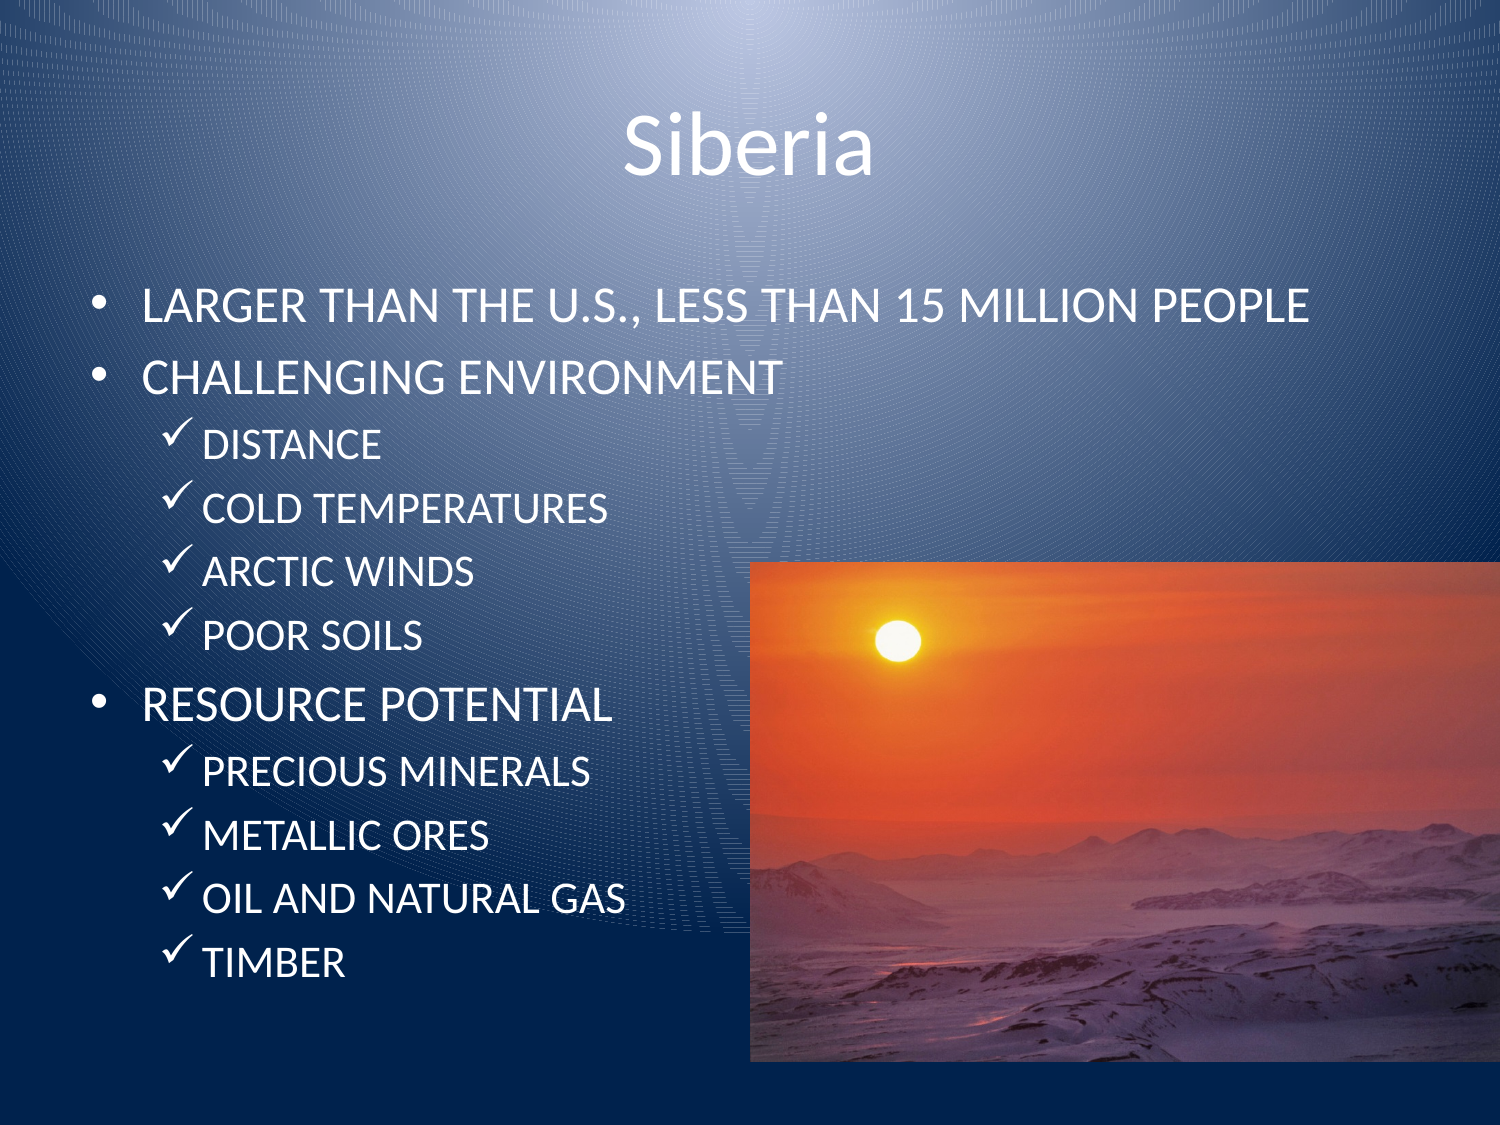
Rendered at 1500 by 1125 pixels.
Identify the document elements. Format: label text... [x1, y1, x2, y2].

list LARGER THAN THE U.S., LESS THAN 15 MILLION PEOPLE CHALLENGING ENVIRONMENT DISTANCE COLD TEMPERATURES ARCTIC WINDS POOR SOILS RESOURCE POTENTIAL PRECIOUS MINERALS METALLIC ORES OIL AND NATURAL GAS TIMBER [75, 262, 1425, 1005]
picture [749, 562, 1500, 1062]
title Siberia [75, 45, 1425, 233]
